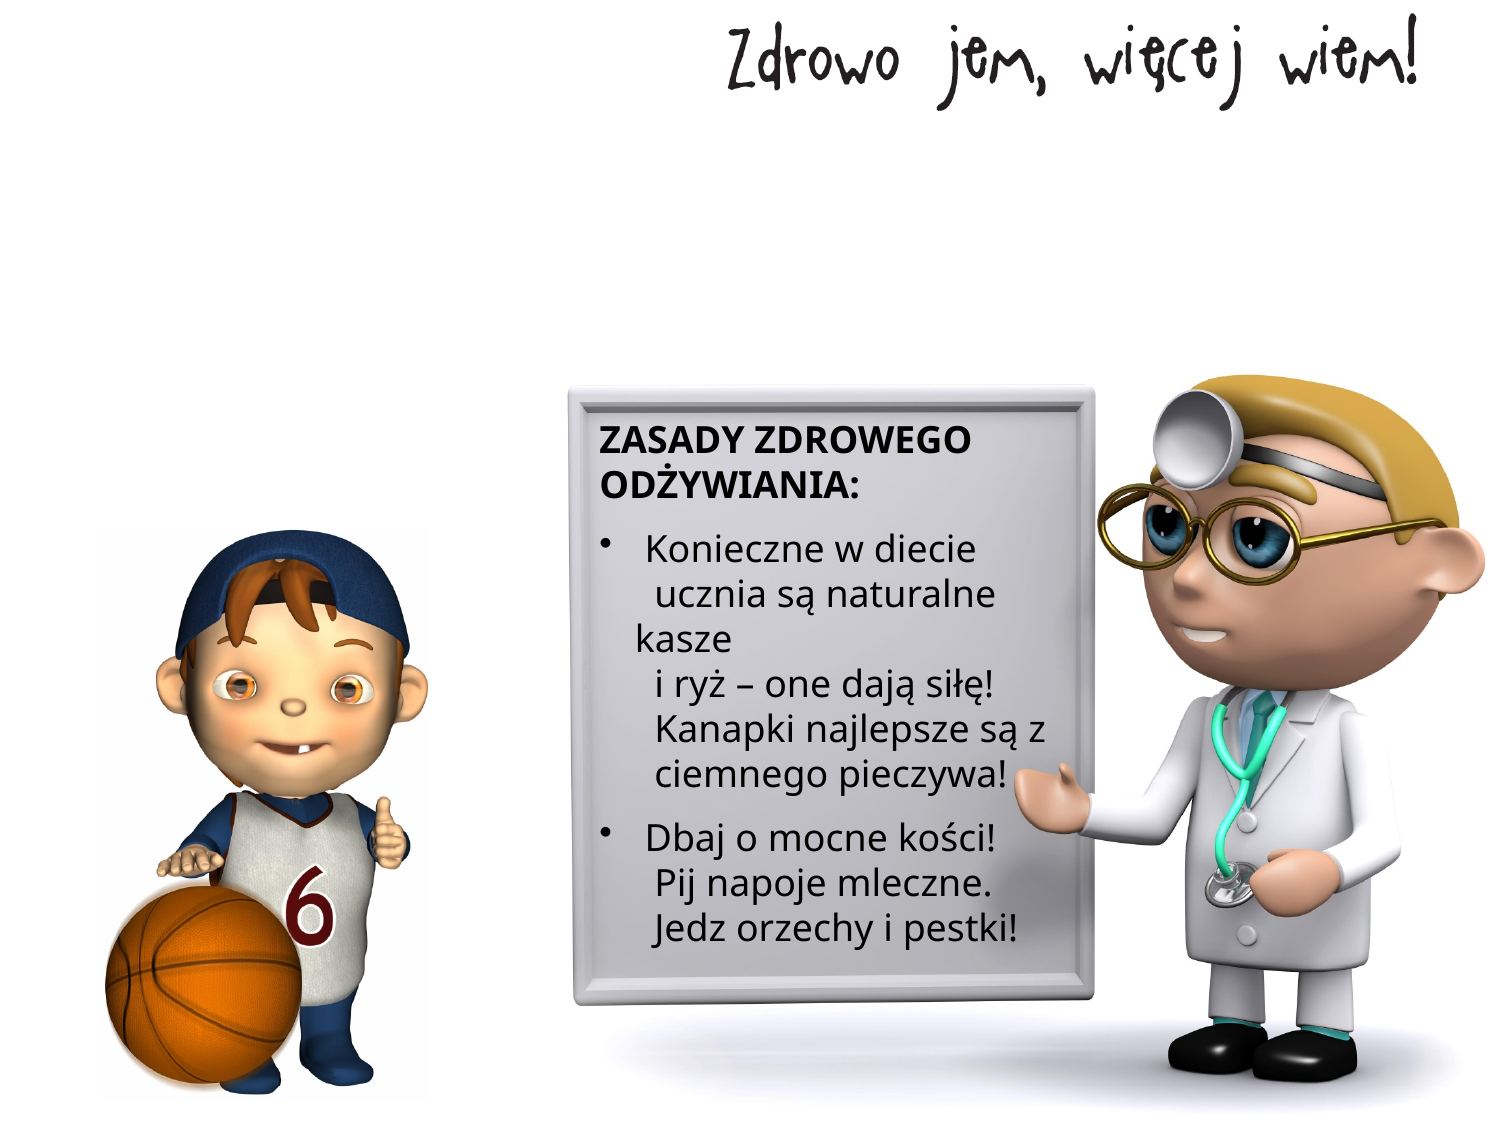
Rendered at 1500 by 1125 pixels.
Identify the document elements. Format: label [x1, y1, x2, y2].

picture [720, 10, 1424, 114]
picture [560, 365, 1500, 1125]
picture [99, 526, 430, 1102]
